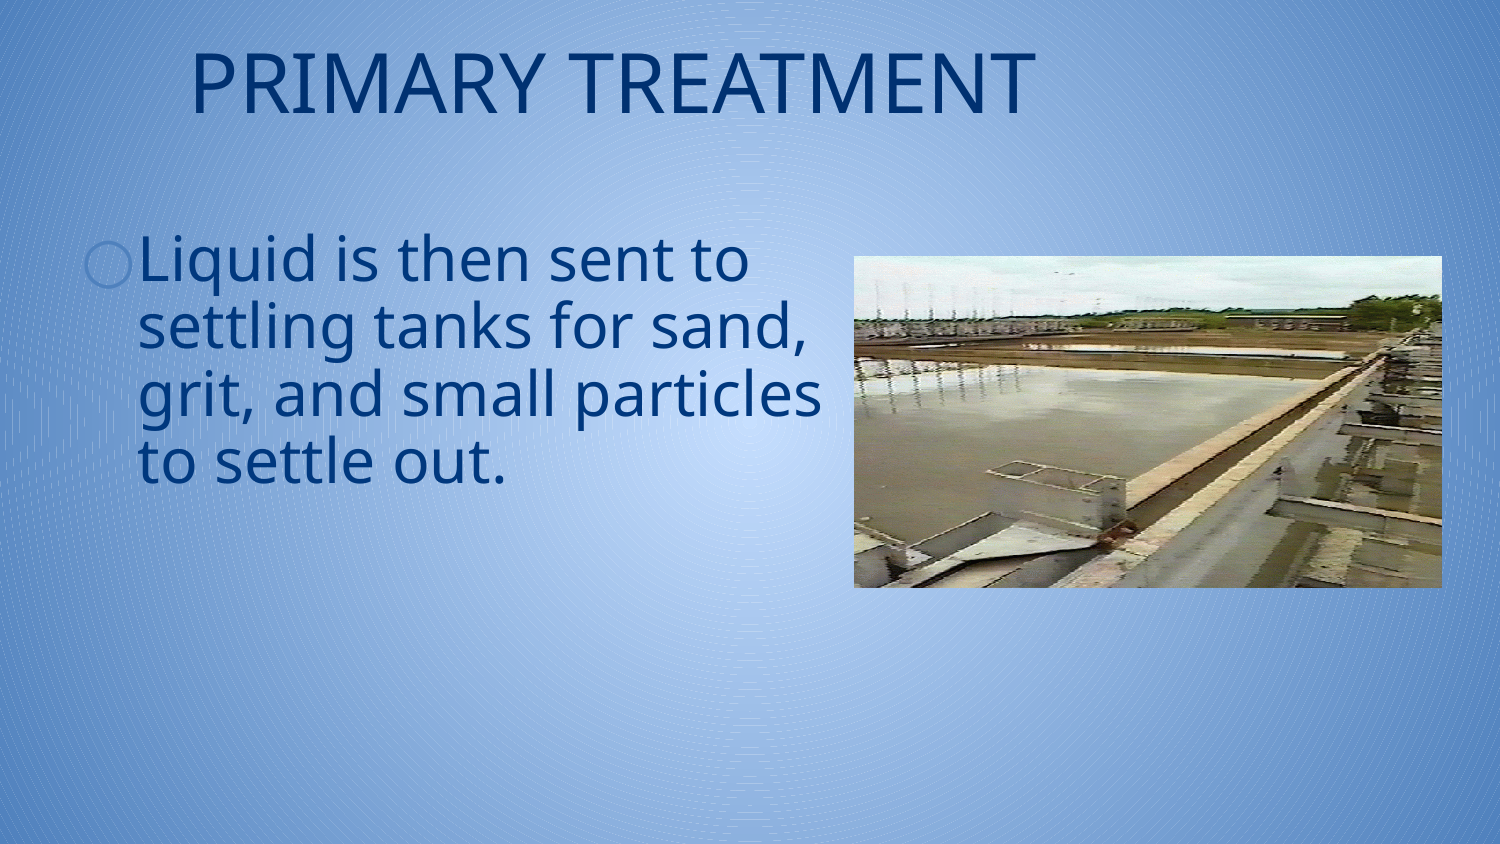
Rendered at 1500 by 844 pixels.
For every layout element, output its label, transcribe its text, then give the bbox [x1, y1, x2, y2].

title PRIMARY TREATMENT [173, 39, 1327, 138]
list Liquid is then sent to settling tanks for sand, grit, and small particles to settle out. [66, 220, 855, 774]
picture [853, 256, 1442, 588]
